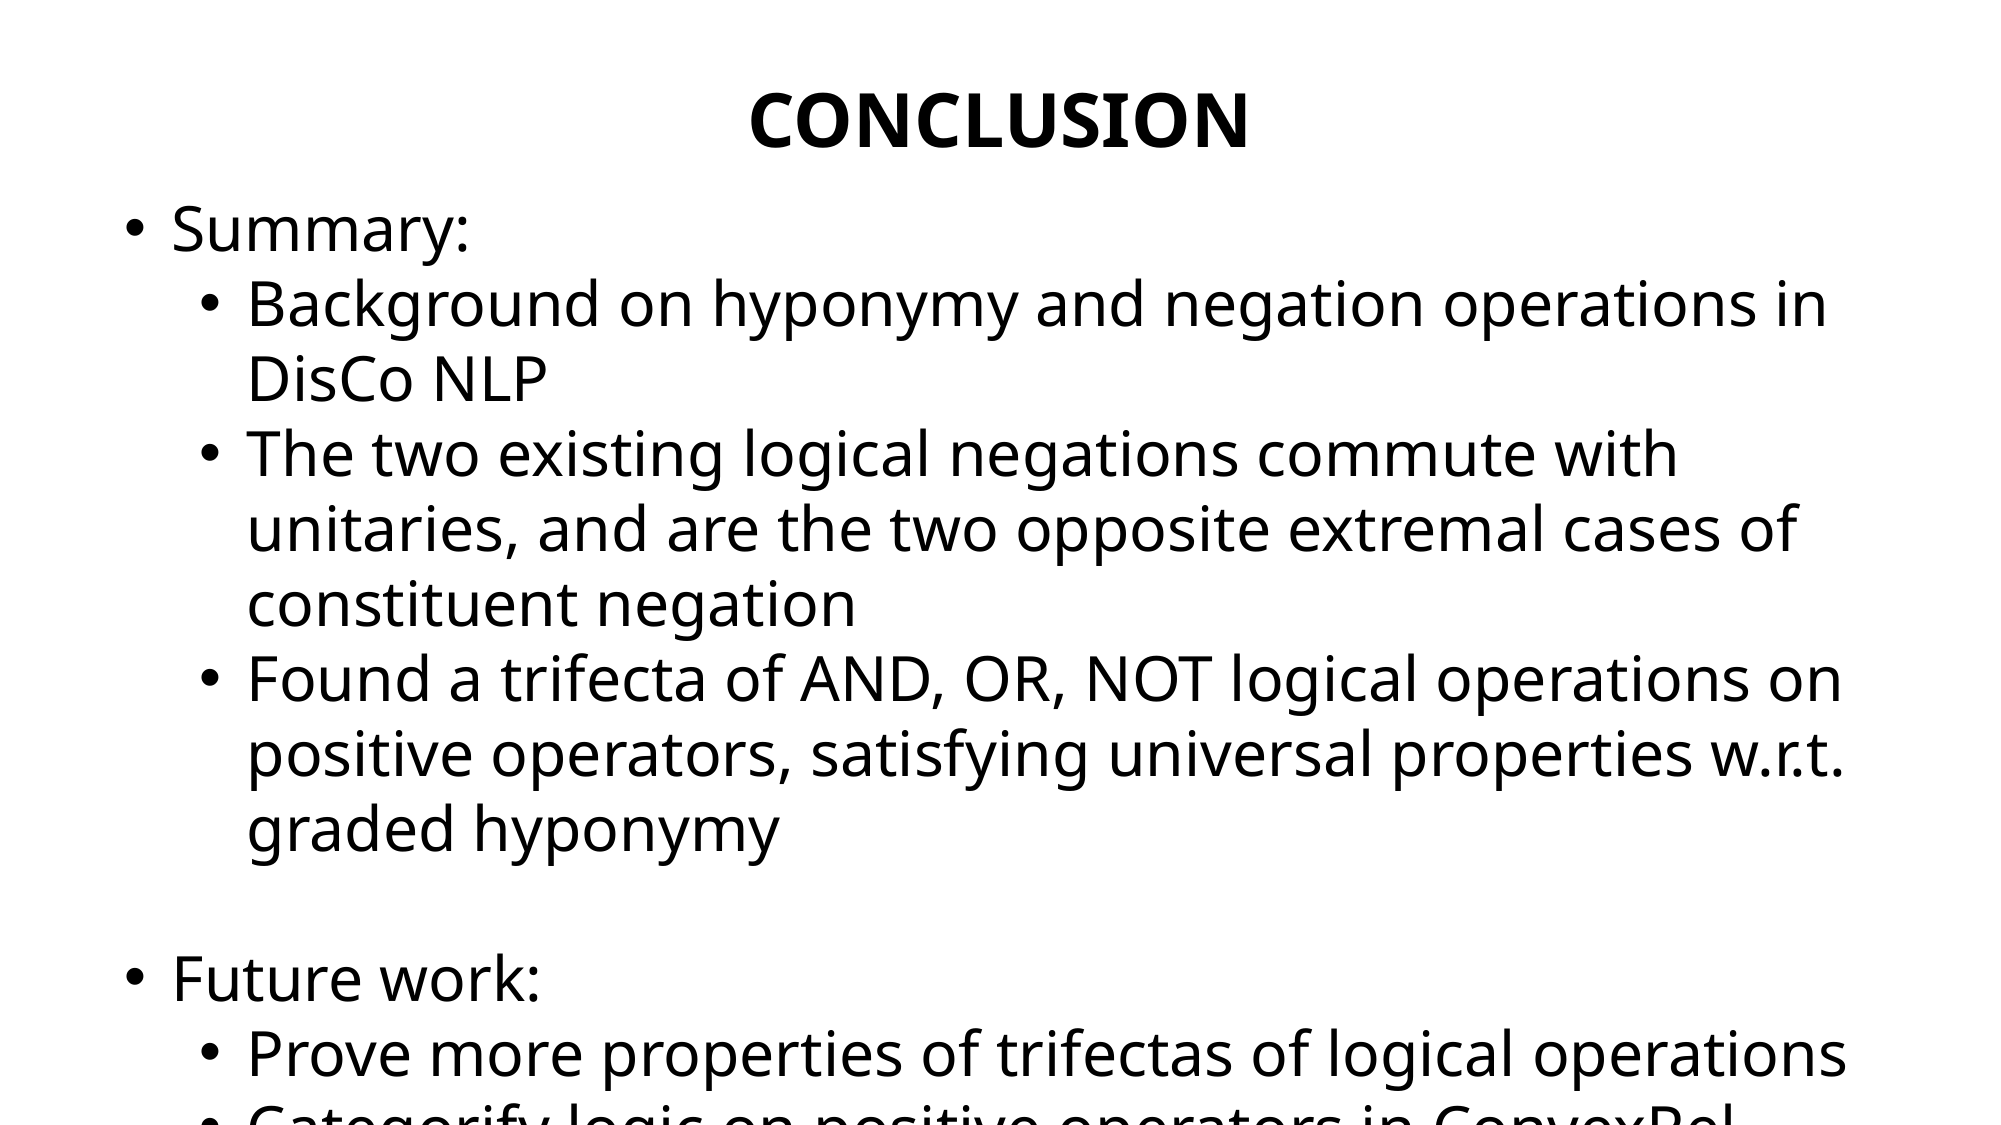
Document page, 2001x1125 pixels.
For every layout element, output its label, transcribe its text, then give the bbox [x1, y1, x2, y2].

text_box Summary: Background on hyponymy and negation operations in DisCo NLP The two existing logical negations commute with unitaries, and are the two opposite extremal cases of constituent negation Found a trifecta of AND, OR, NOT logical operations on positive operators, satisfying universal properties w.r.t. graded hyponymy Future work: Prove more properties of trifectas of logical operations Categorify logic on positive operators in ConvexRel Analyze implications for quantum NLP Think about data sets and experiments [110, 182, 1889, 971]
title Conclusion [37, 75, 1963, 179]
